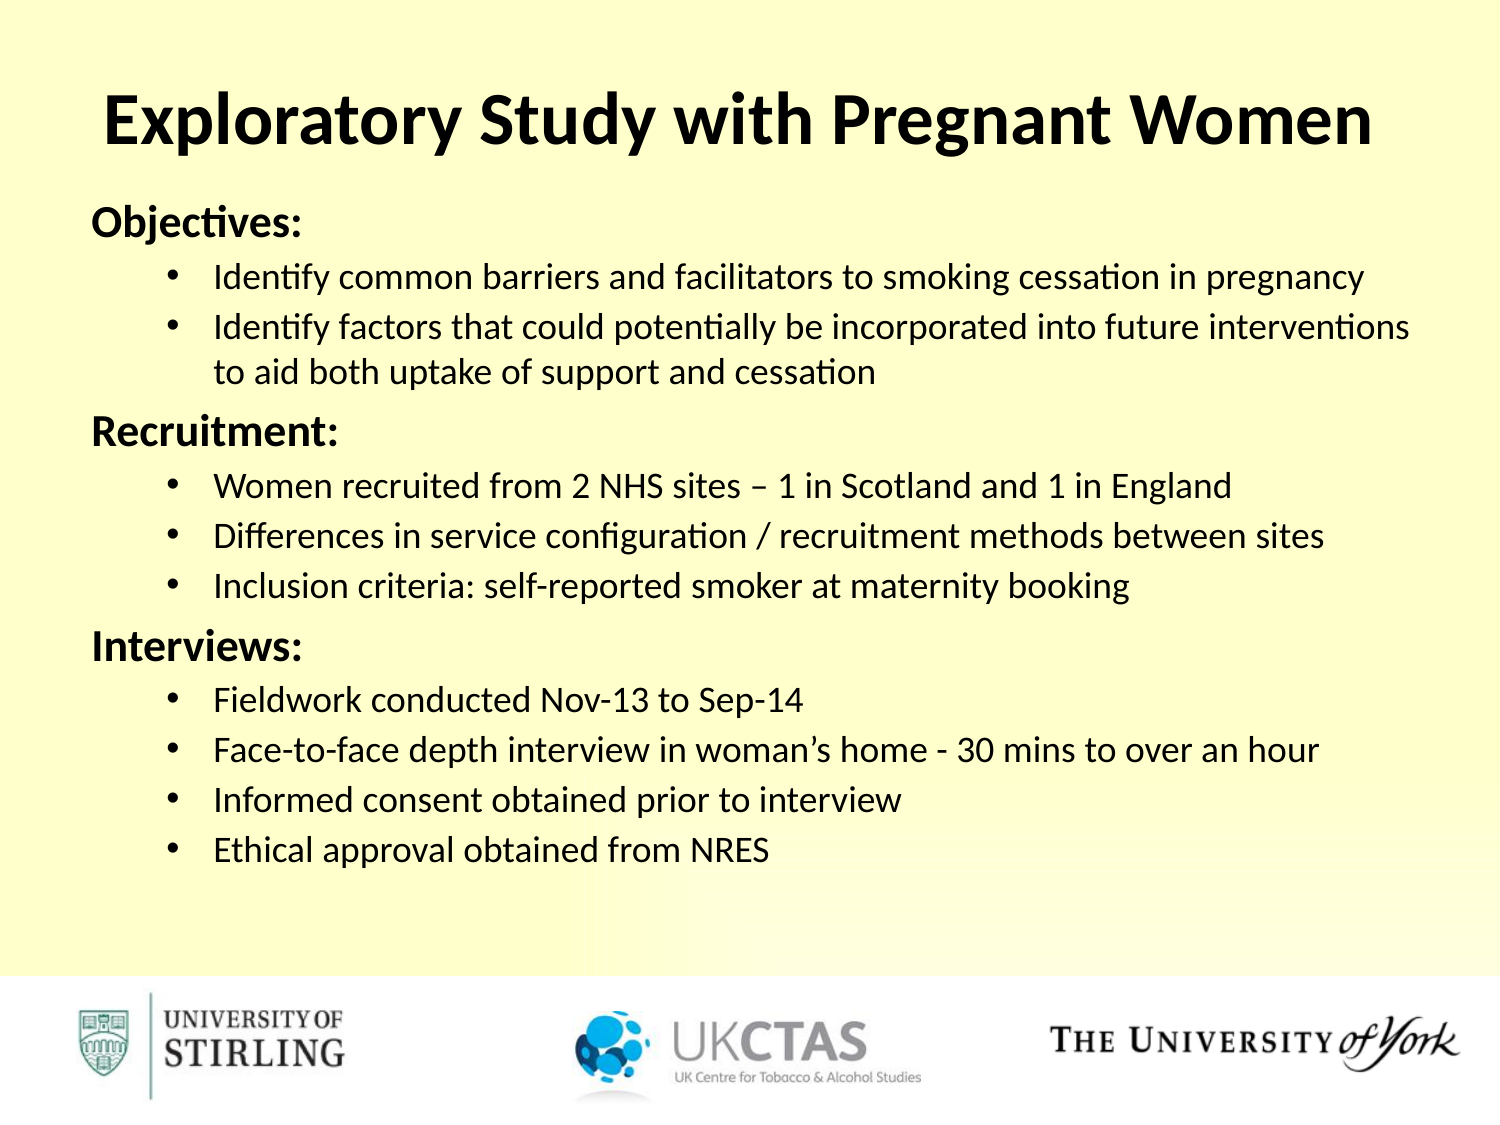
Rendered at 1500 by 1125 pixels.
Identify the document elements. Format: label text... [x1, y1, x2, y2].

text_box [0, 906, 305, 1125]
picture [305, 987, 349, 1105]
text_box Objectives: Identify common barriers and facilitators to smoking cessation in pregnancy Identify factors that could potentially be incorporated into future interventions to aid both uptake of support and cessation Recruitment: Women recruited from 2 NHS sites – 1 in Scotland and 1 in England Differences in service configuration / recruitment methods between sites Inclusion criteria: self-reported smoker at maternity booking Interviews: Fieldwork conducted Nov-13 to Sep-14 Face-to-face depth interview in woman’s home - 30 mins to over an hour Informed consent obtained prior to interview Ethical approval obtained from NRES [76, 184, 1427, 963]
picture [572, 1011, 921, 1104]
text_box Exploratory Study with Pregnant Women [74, 45, 1425, 233]
